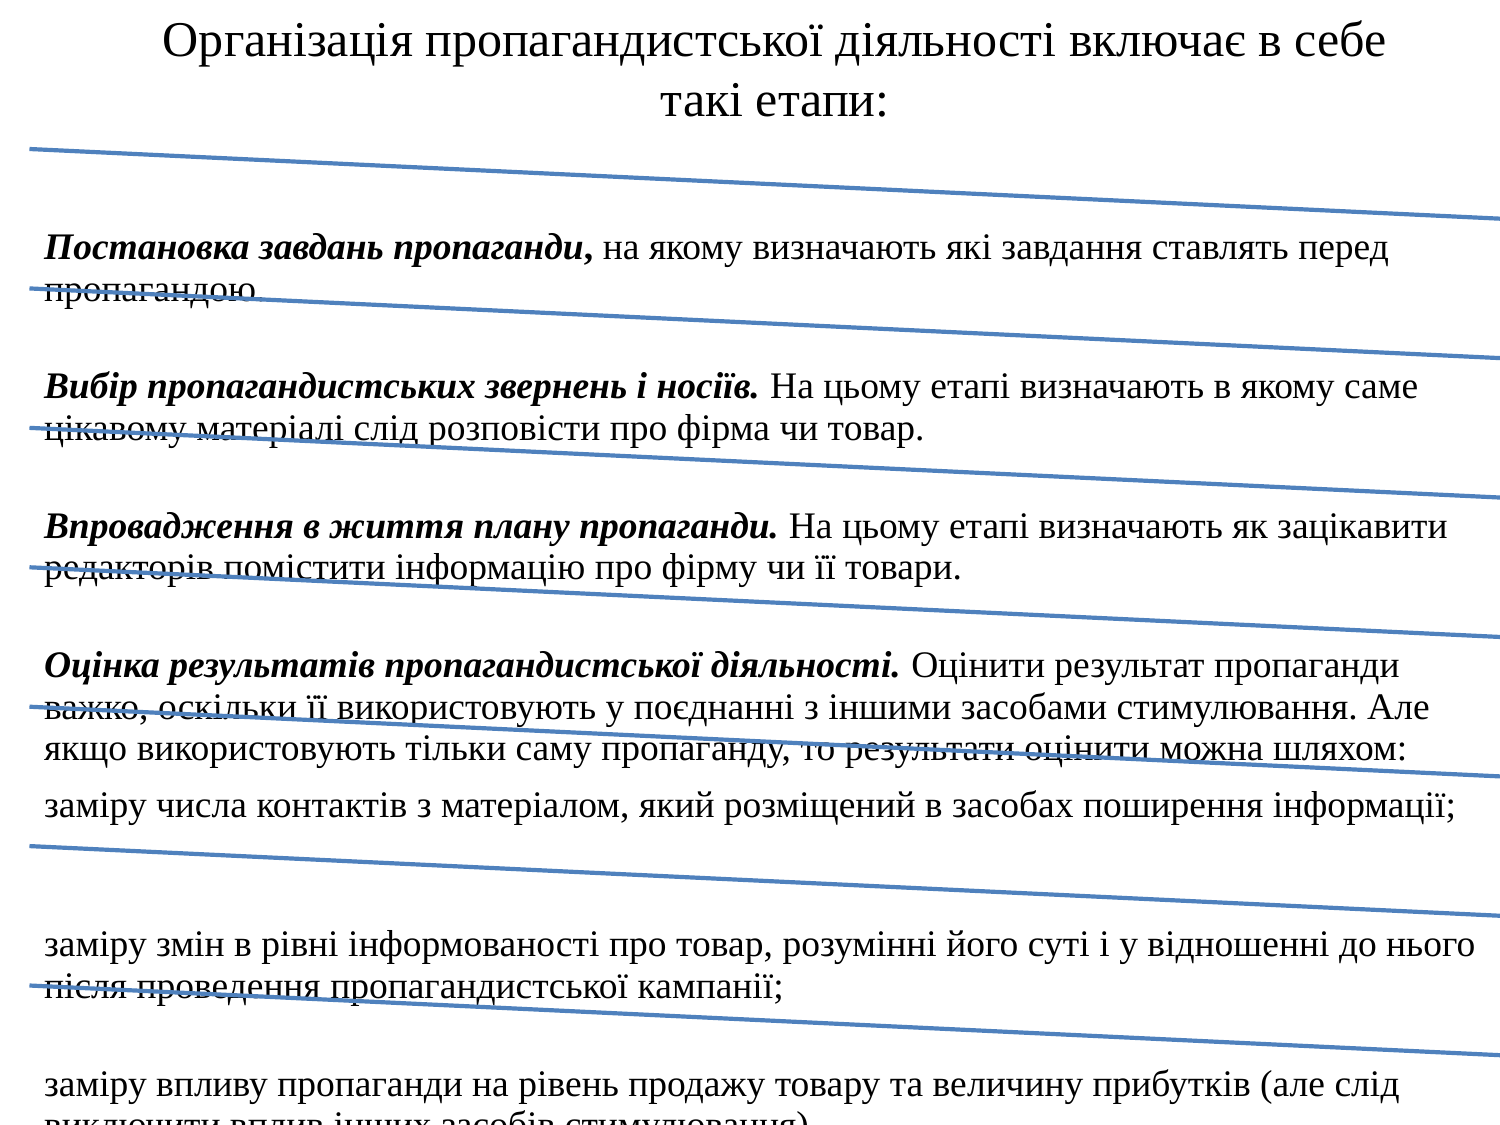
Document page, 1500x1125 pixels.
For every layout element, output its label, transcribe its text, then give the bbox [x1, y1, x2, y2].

title Організація пропагандистської діяльності включає в себе такі етапи: [100, 2, 1451, 147]
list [29, 148, 1500, 1125]
